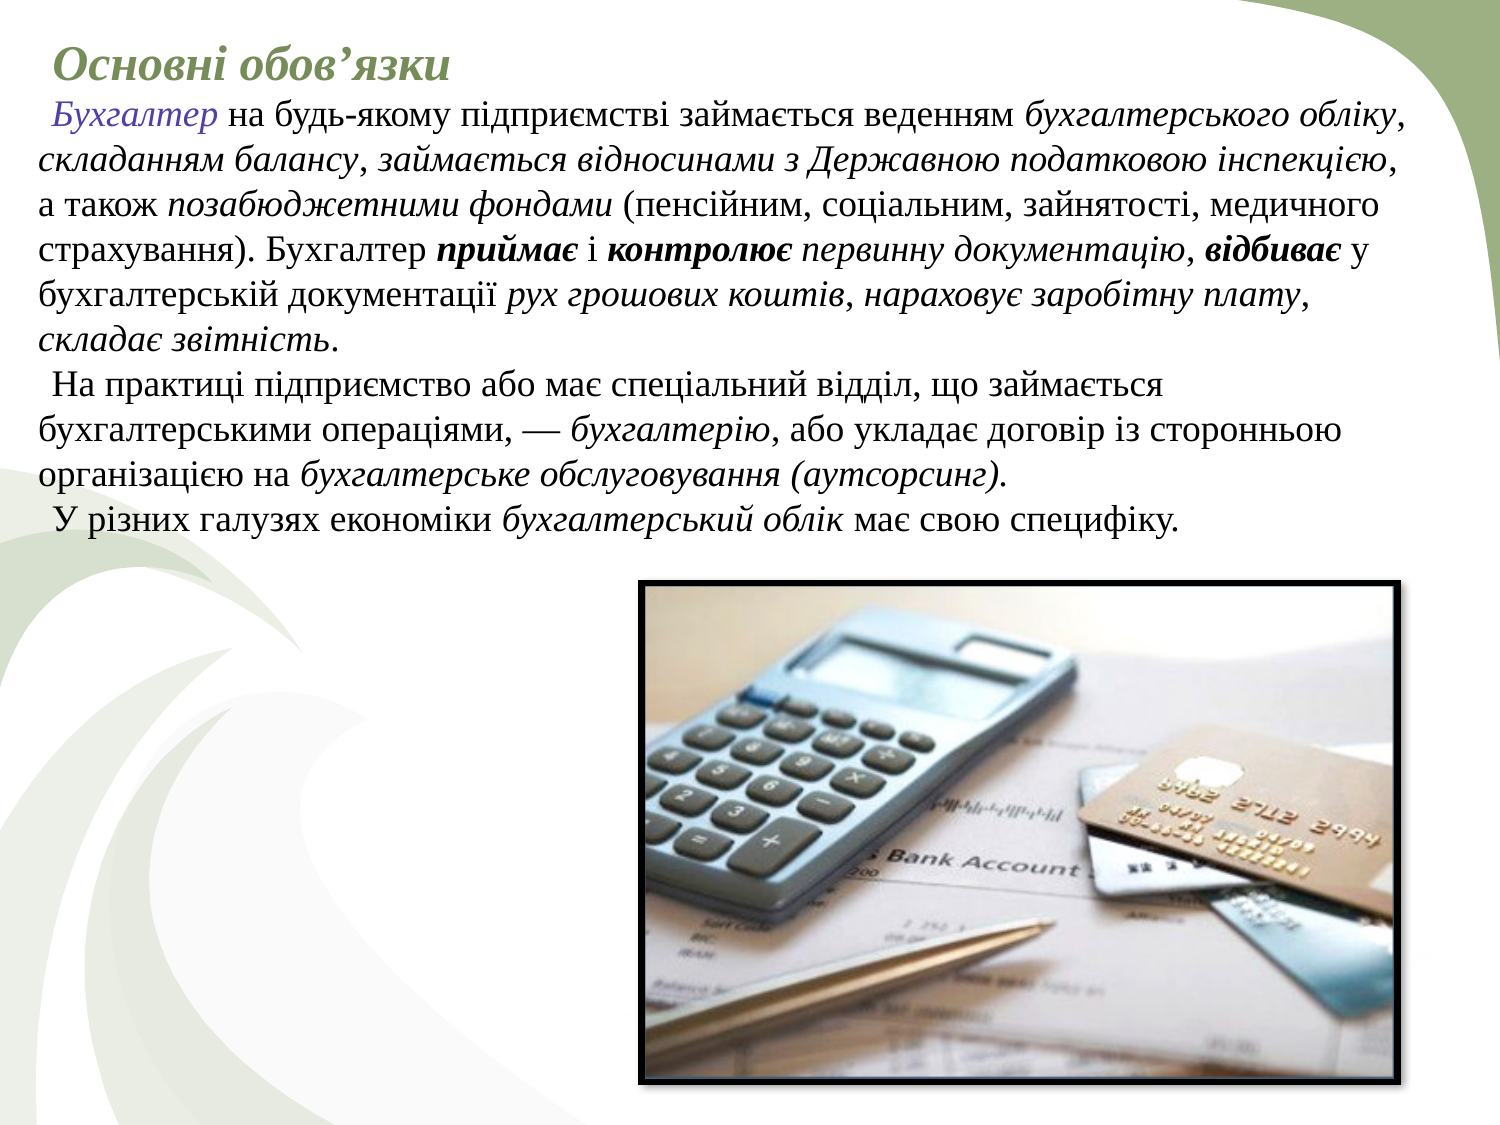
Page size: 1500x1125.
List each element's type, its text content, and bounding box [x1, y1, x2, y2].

text_box Бухгалтер на будь-якому підприємстві займається веденням бухгалтерського обліку, складанням балансу, займається відносинами з Державною податковою інспекцією, а також позабюджетними фондами (пенсійним, соціальним, зайнятості, медичного страхування). Бухгалтер приймає і контролює первинну документацію, відбиває у бухгалтерській документації рух грошових коштів, нараховує заробітну плату, складає звітність. На практиці підприємство або має спеціальний відділ, що займається бухгалтерськими операціями, — бухгалтерію, або укладає договір із сторонньою організацією на бухгалтерське обслуговування (аутсорсинг). У різних галузях економіки бухгалтерський облік має свою специфіку. [23, 81, 1430, 547]
picture [644, 585, 1395, 1079]
text_box Основні обов’язки [37, 23, 467, 81]
